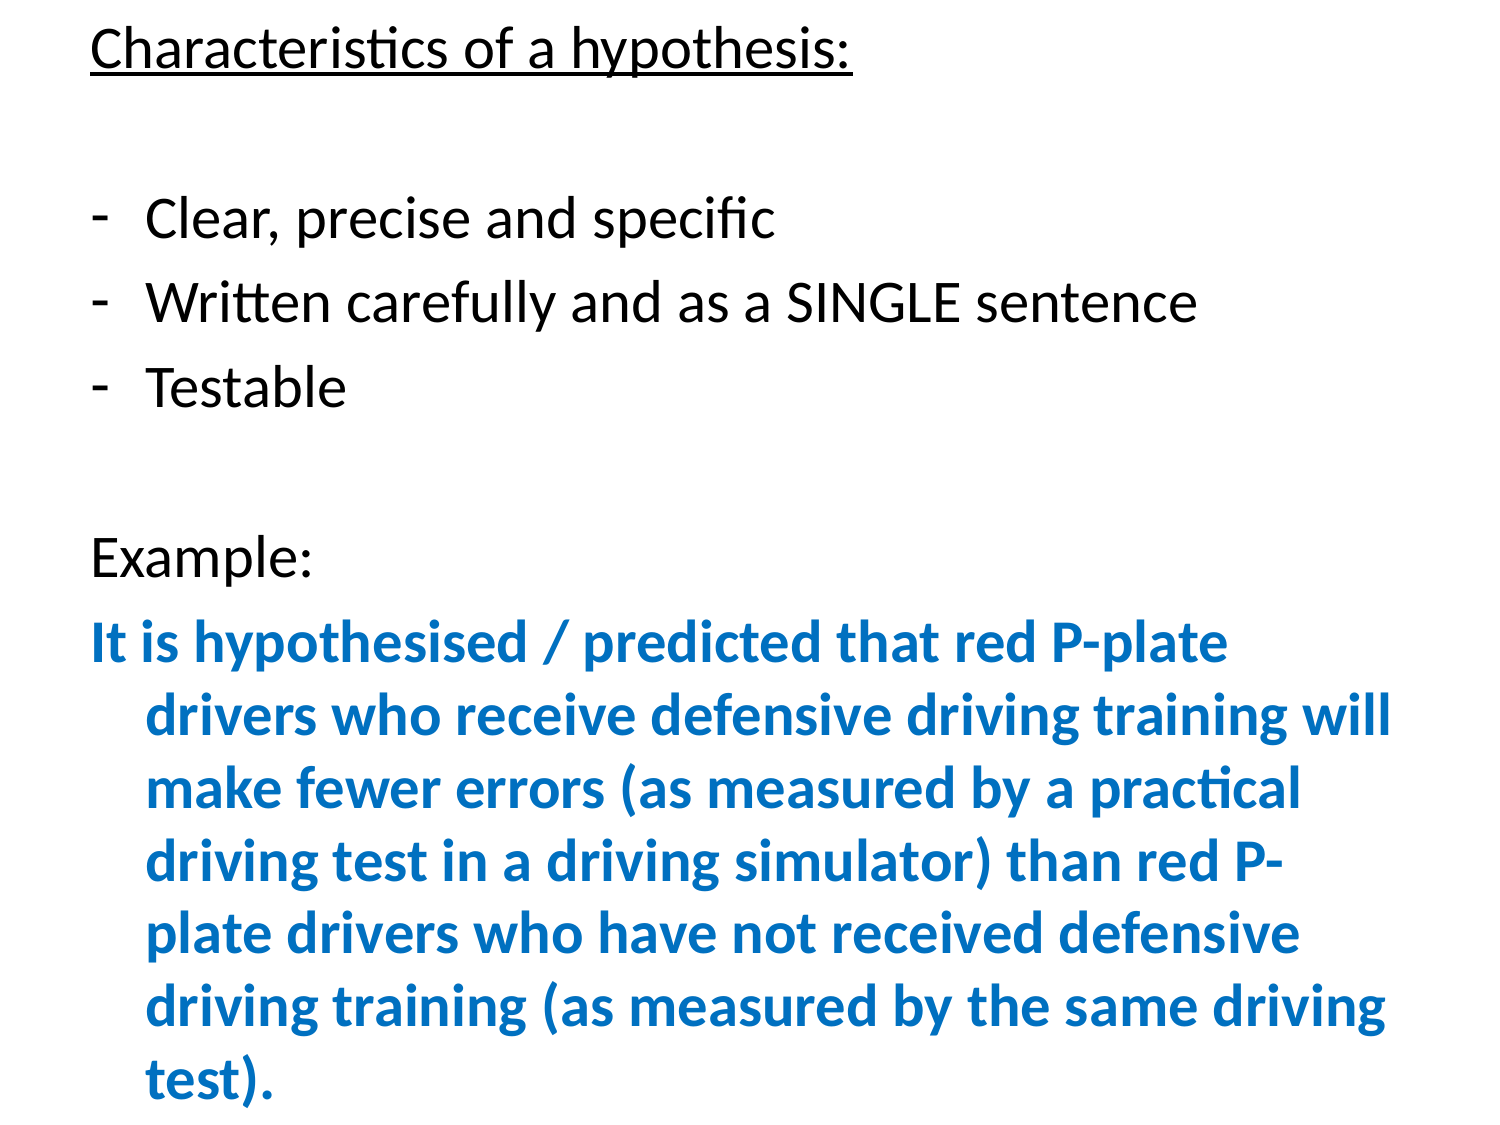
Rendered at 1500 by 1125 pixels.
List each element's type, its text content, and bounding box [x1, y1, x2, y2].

list Characteristics of a hypothesis: Clear, precise and specific Written carefully and as a SINGLE sentence Testable Example: It is hypothesised / predicted that red P-plate drivers who receive defensive driving training will make fewer errors (as measured by a practical driving test in a driving simulator) than red P-plate drivers who have not received defensive driving training (as measured by the same driving test). [75, 0, 1425, 1125]
